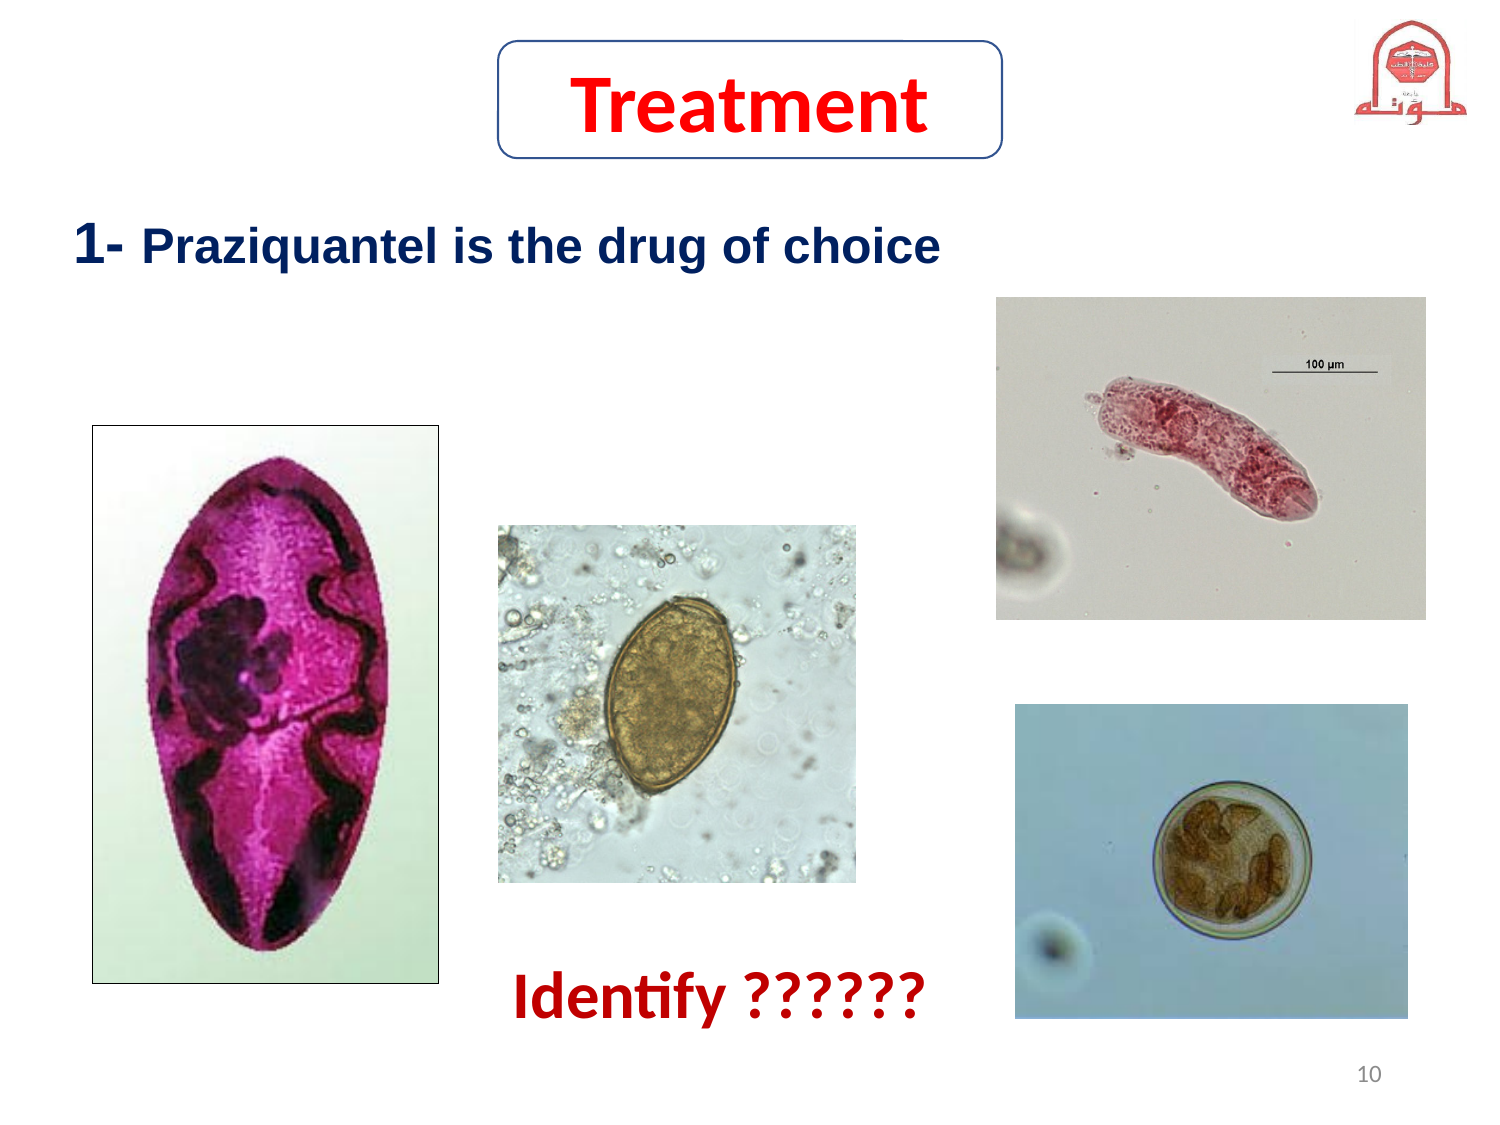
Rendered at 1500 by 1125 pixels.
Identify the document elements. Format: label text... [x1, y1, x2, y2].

picture [497, 525, 856, 883]
text_box 1- Praziquantel is the drug of choice [57, 197, 1442, 284]
picture [1354, 19, 1467, 125]
text_box Identify ?????? [498, 945, 1145, 1040]
text_box Treatment [496, 39, 1004, 160]
slide_number 10 [1059, 1042, 1397, 1103]
picture [1015, 704, 1408, 1019]
picture [996, 297, 1426, 620]
picture [92, 425, 439, 984]
